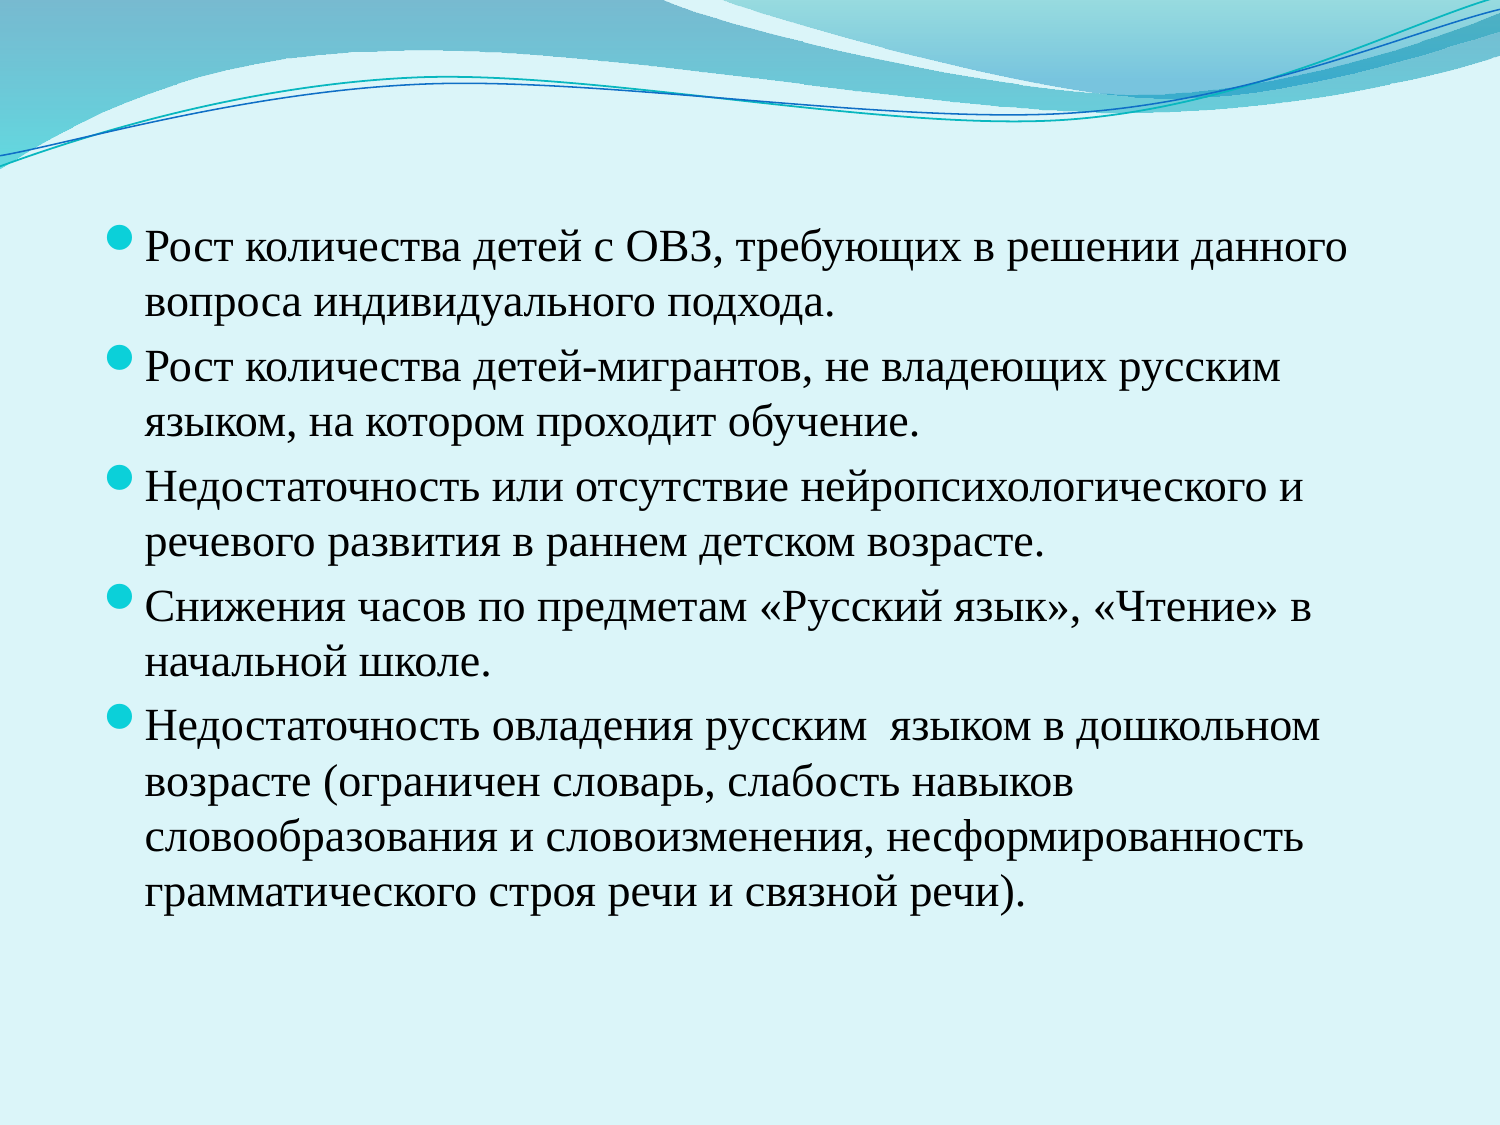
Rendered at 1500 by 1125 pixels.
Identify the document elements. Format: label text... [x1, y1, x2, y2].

list Рост количества детей с ОВЗ, требующих в решении данного вопроса индивидуального подхода. Рост количества детей-мигрантов, не владеющих русским языком, на котором проходит обучение. Недостаточность или отсутствие нейропсихологического и речевого развития в раннем детском возрасте. Снижения часов по предметам «Русский язык», «Чтение» в начальной школе. Недостаточность овладения русским языком в дошкольном возрасте (ограничен словарь, слабость навыков словообразования и словоизменения, несформированность грамматического строя речи и связной речи). [88, 208, 1439, 929]
